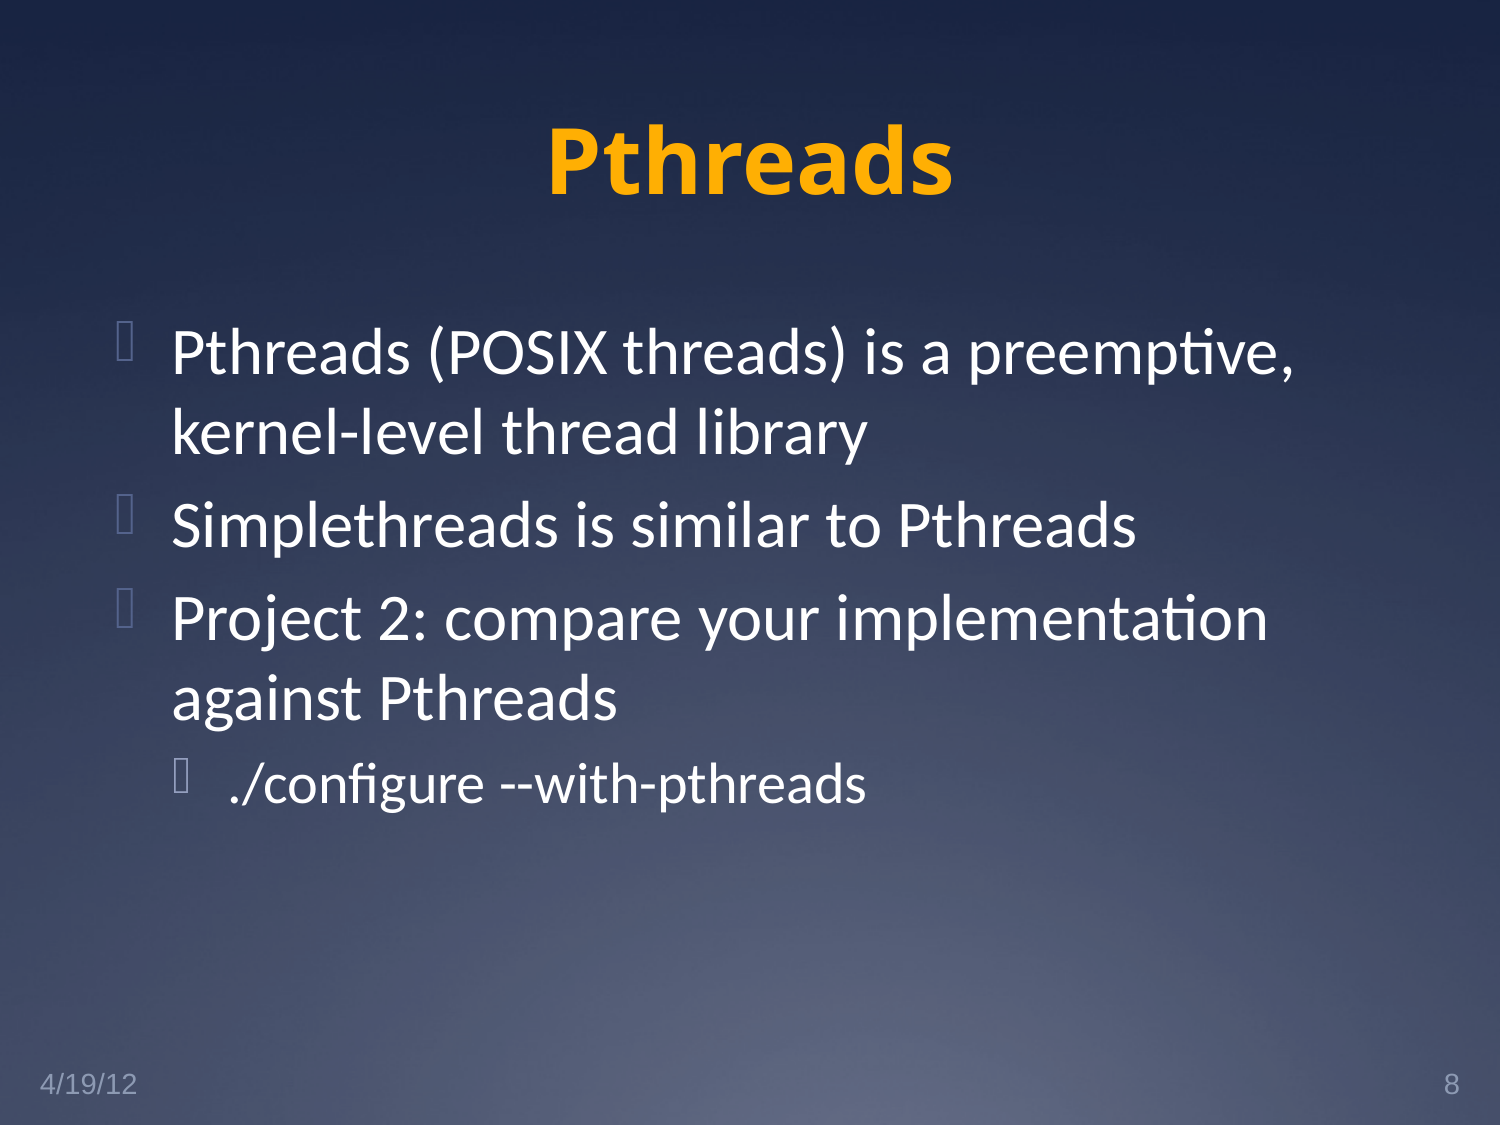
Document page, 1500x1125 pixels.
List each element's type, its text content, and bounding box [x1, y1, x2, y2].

list Pthreads (POSIX threads) is a preemptive, kernel-level thread library Simplethreads is similar to Pthreads Project 2: compare your implementation against Pthreads ./configure --with-pthreads [99, 299, 1400, 1005]
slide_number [24, 1052, 288, 1113]
slide_number 8 [1374, 1052, 1475, 1113]
title Pthreads [37, 95, 1463, 225]
